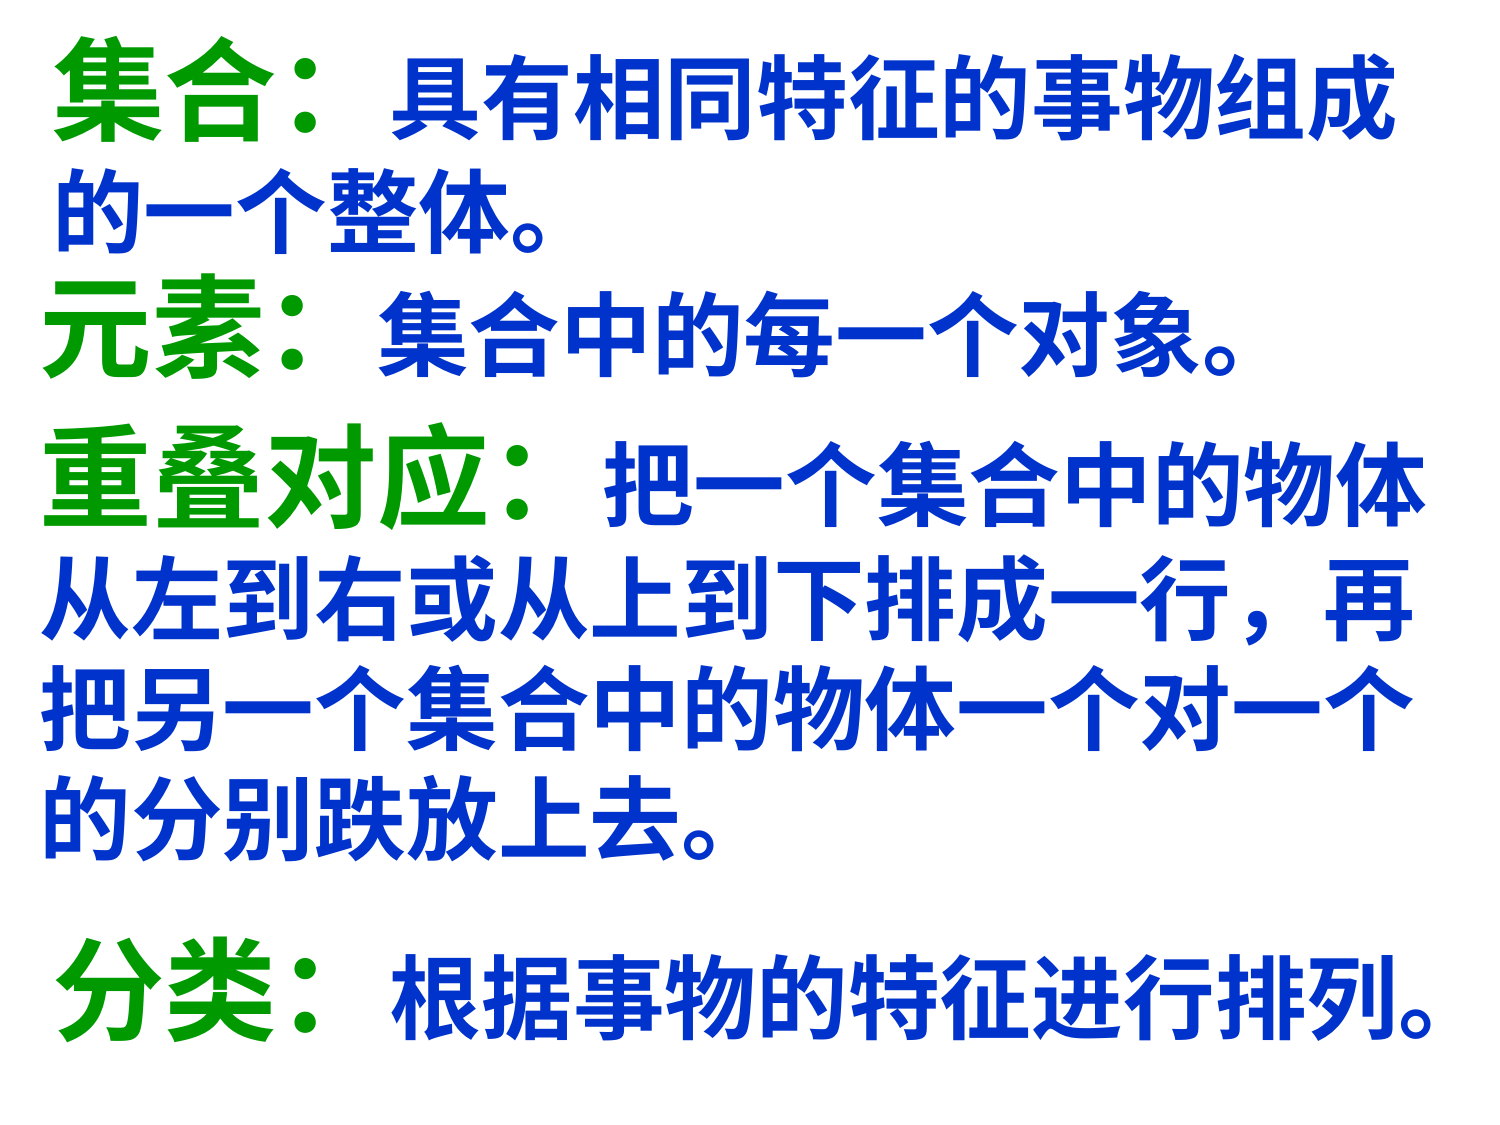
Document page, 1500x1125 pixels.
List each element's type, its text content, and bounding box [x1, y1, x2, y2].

text_box 元素：集合中的每一个对象。 [24, 249, 1500, 400]
text_box 重叠对应：把一个集合中的物体从左到右或从上到下排成一行，再把另一个集合中的物体一个对一个的分别跌放上去。 [24, 399, 1449, 880]
text_box 分类：根据事物的特征进行排列。 [37, 912, 1500, 1063]
text_box 集合：具有相同特征的事物组成的一个整体。 [37, 12, 1474, 249]
